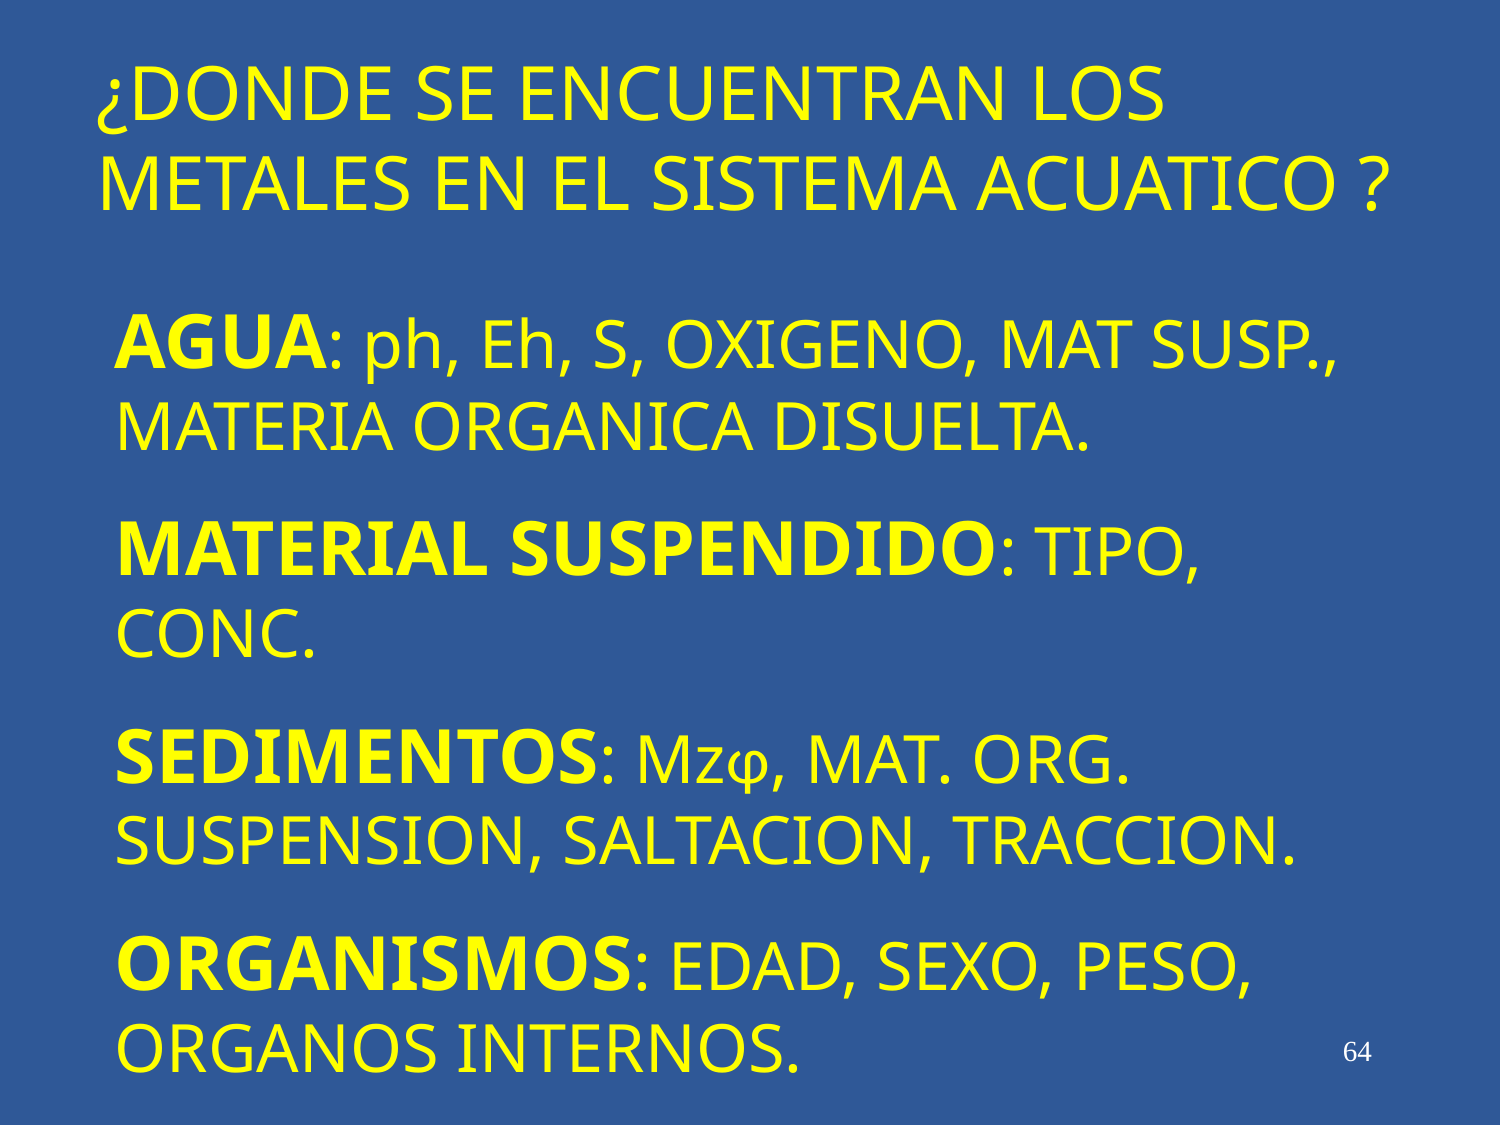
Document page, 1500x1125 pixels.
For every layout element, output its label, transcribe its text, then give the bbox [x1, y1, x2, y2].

slide_number 64 [1074, 1025, 1388, 1100]
text_box ¿DONDE SE ENCUENTRAN LOS METALES EN EL SISTEMA ACUATICO ? [81, 37, 1419, 233]
text_box AGUA: ph, Eh, S, OXIGENO, MAT SUSP., MATERIA ORGANICA DISUELTA. MATERIAL SUSPENDIDO: TIPO, CONC. SEDIMENTOS: Mzφ, MAT. ORG. SUSPENSION, SALTACION, TRACCION. ORGANISMOS: EDAD, SEXO, PESO, ORGANOS INTERNOS. [99, 285, 1400, 1093]
